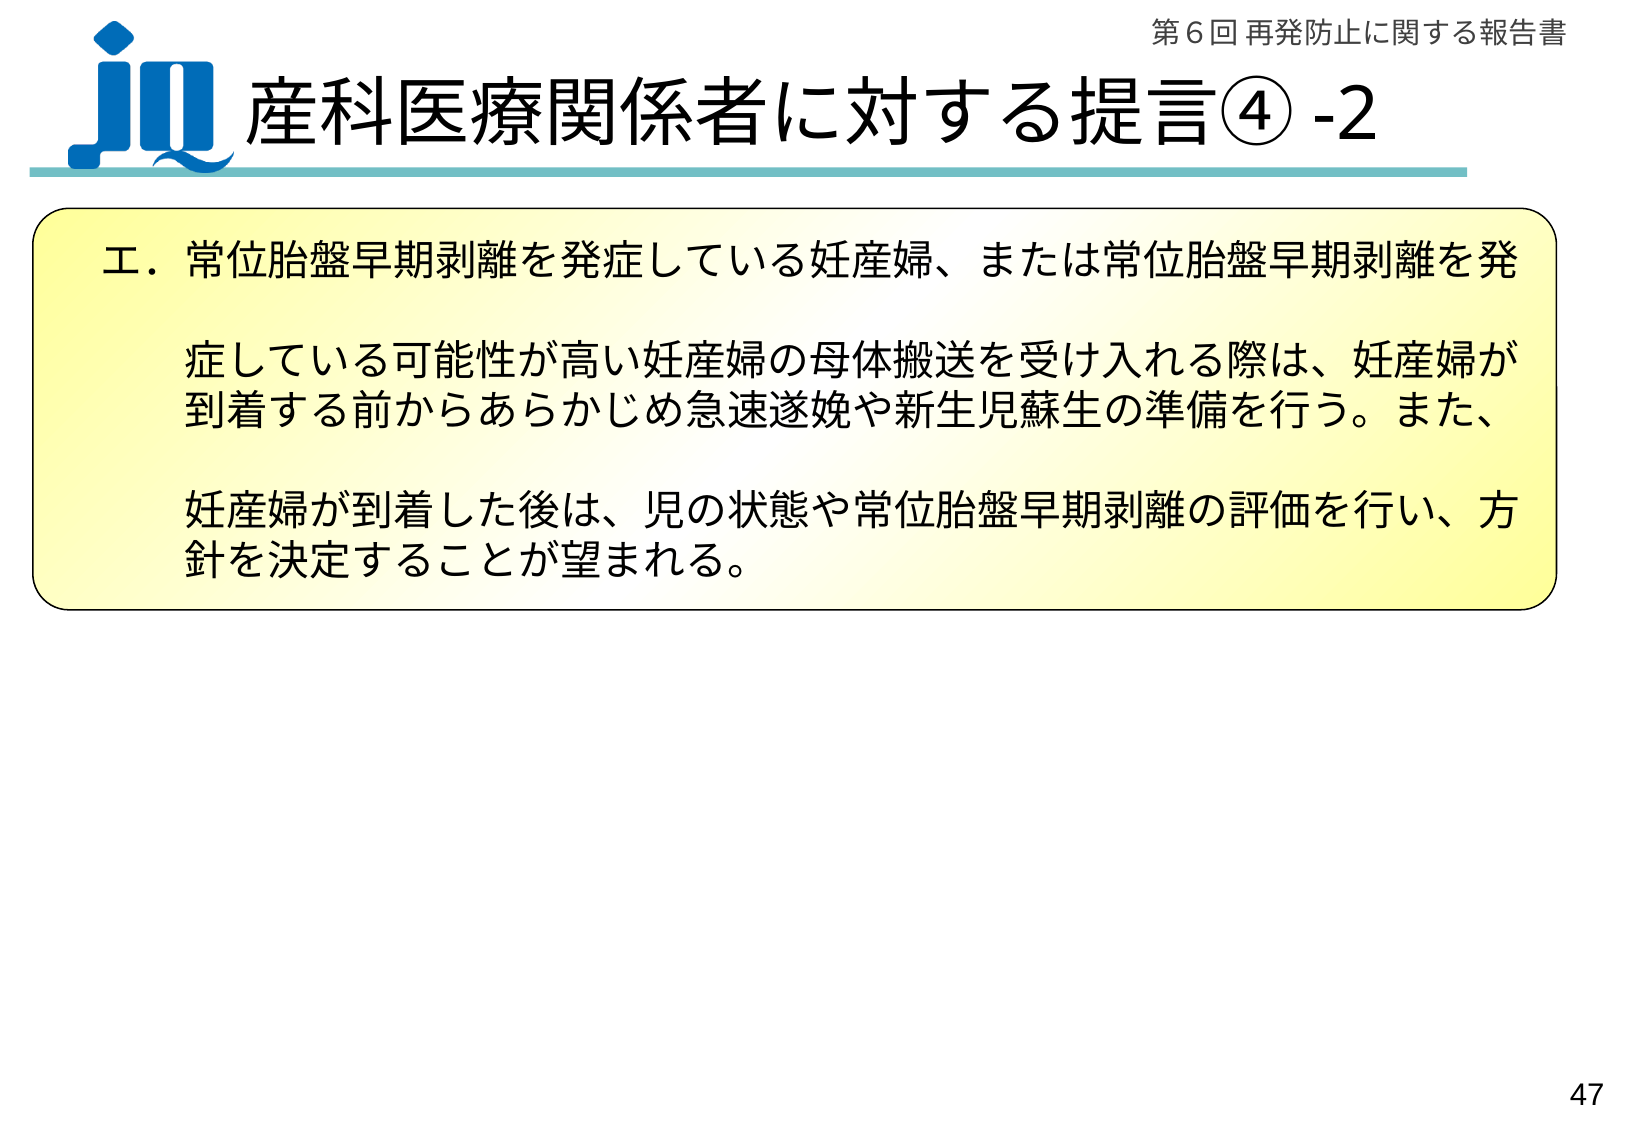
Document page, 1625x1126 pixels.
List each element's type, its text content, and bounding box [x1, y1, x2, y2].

text_box エ．常位胎盤早期剥離を発症している妊産婦、または常位胎盤早期剥離を発 症している可能性が高い妊産婦の母体搬送を受け入れる際は、妊産婦が 到着する前からあらかじめ急速遂娩や新生児蘇生の準備を行う。また、 妊産婦が到着した後は、児の状態や常位胎盤早期剥離の評価を行い、方 針を決定することが望まれる。 [32, 208, 1557, 610]
title 産科医療関係者に対する提言④-2 [219, 56, 1406, 163]
slide_number 46 [1241, 1066, 1621, 1126]
picture [68, 21, 234, 173]
